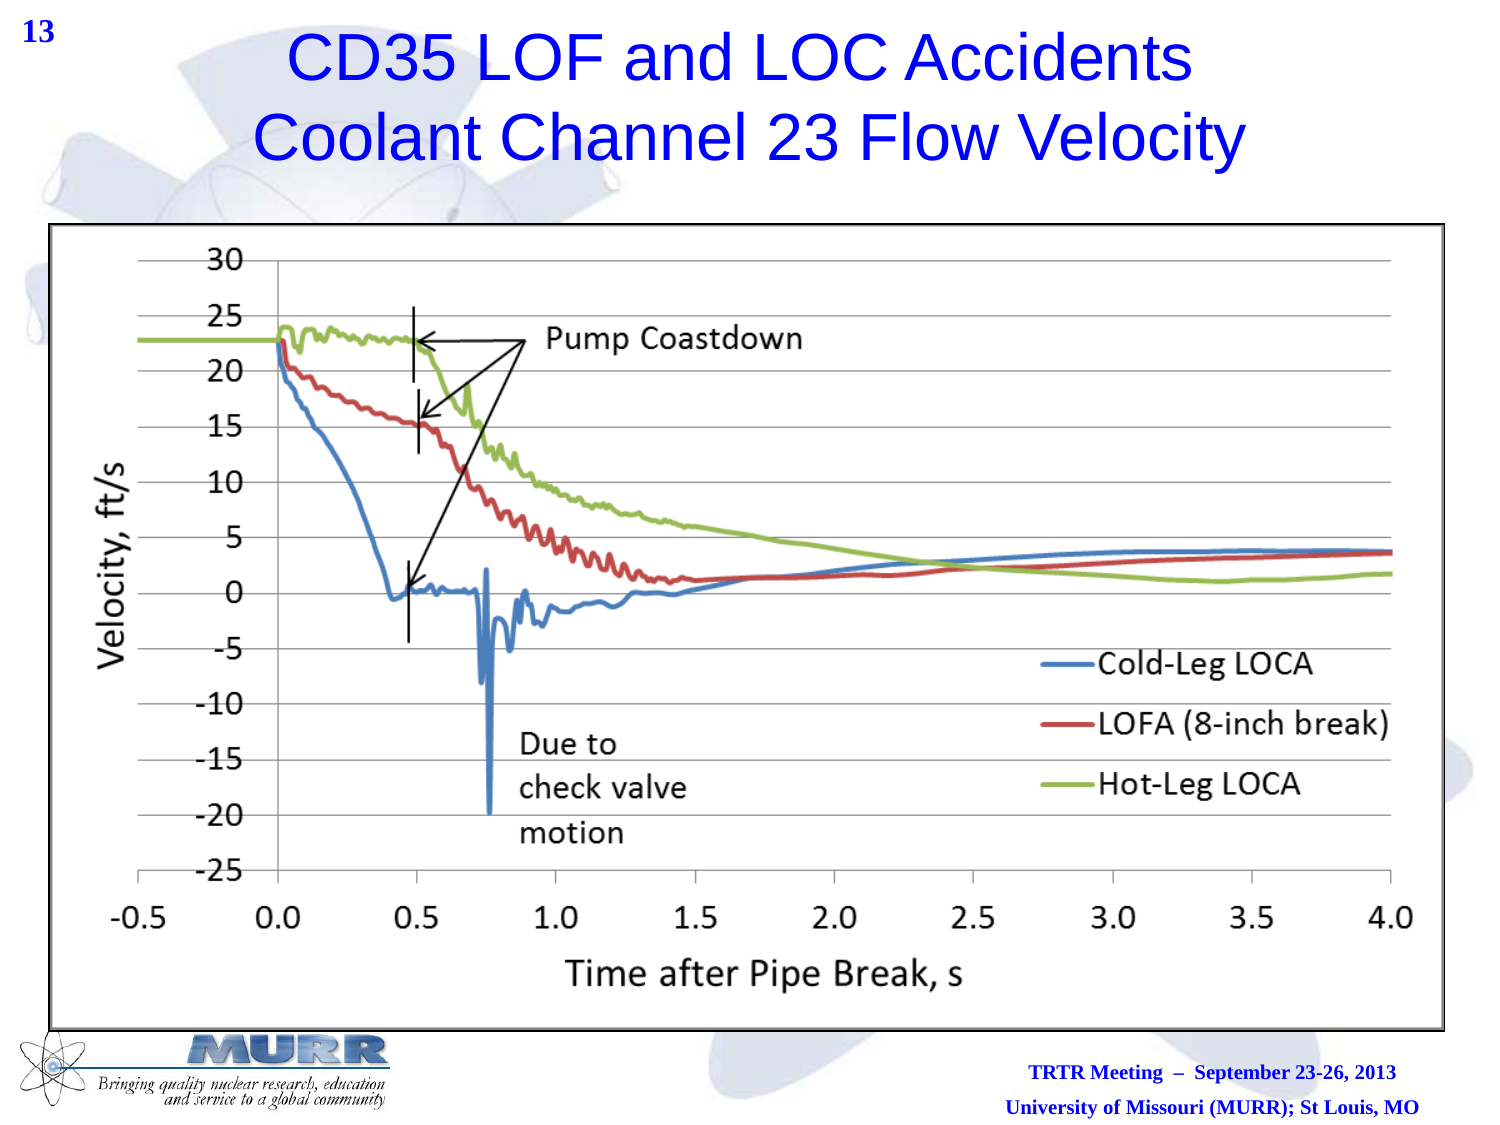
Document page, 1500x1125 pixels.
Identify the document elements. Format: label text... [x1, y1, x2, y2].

title CD35 LOF and LOC Accidents Coolant Channel 23 Flow Velocity [0, 0, 1500, 188]
text_box [24, 188, 1475, 1100]
picture [49, 224, 1445, 1031]
text_box 13 [0, 1, 82, 57]
text_box TRTR Meeting – September 23-26, 2013 University of Missouri (MURR); St Louis, MO [924, 1050, 1500, 1125]
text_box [0, 1021, 400, 1125]
